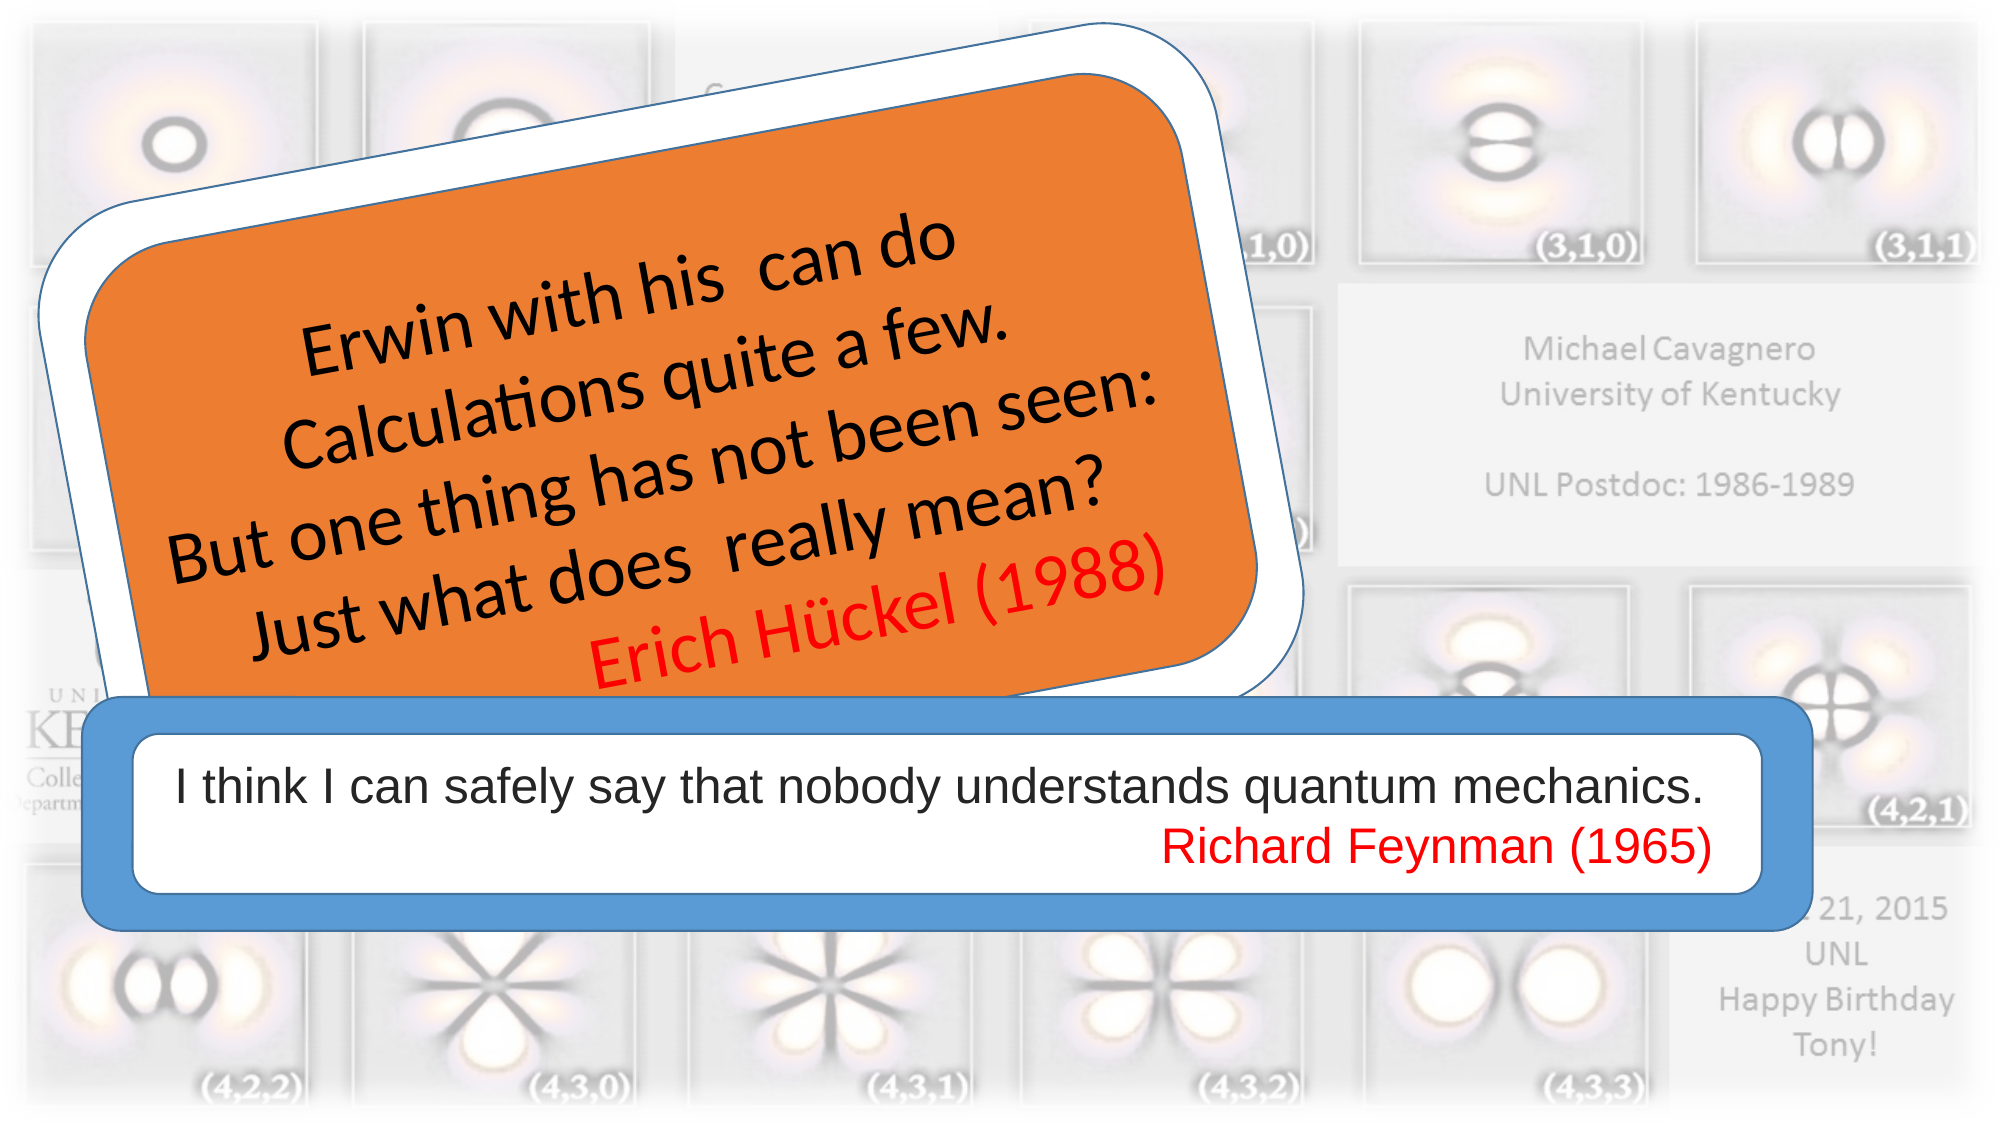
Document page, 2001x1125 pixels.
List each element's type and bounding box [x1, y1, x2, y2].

text_box [388, 22, 1225, 153]
text_box [113, 153, 1251, 697]
text_box [1251, 294, 1305, 692]
text_box [81, 697, 1813, 931]
text_box [37, 206, 113, 697]
